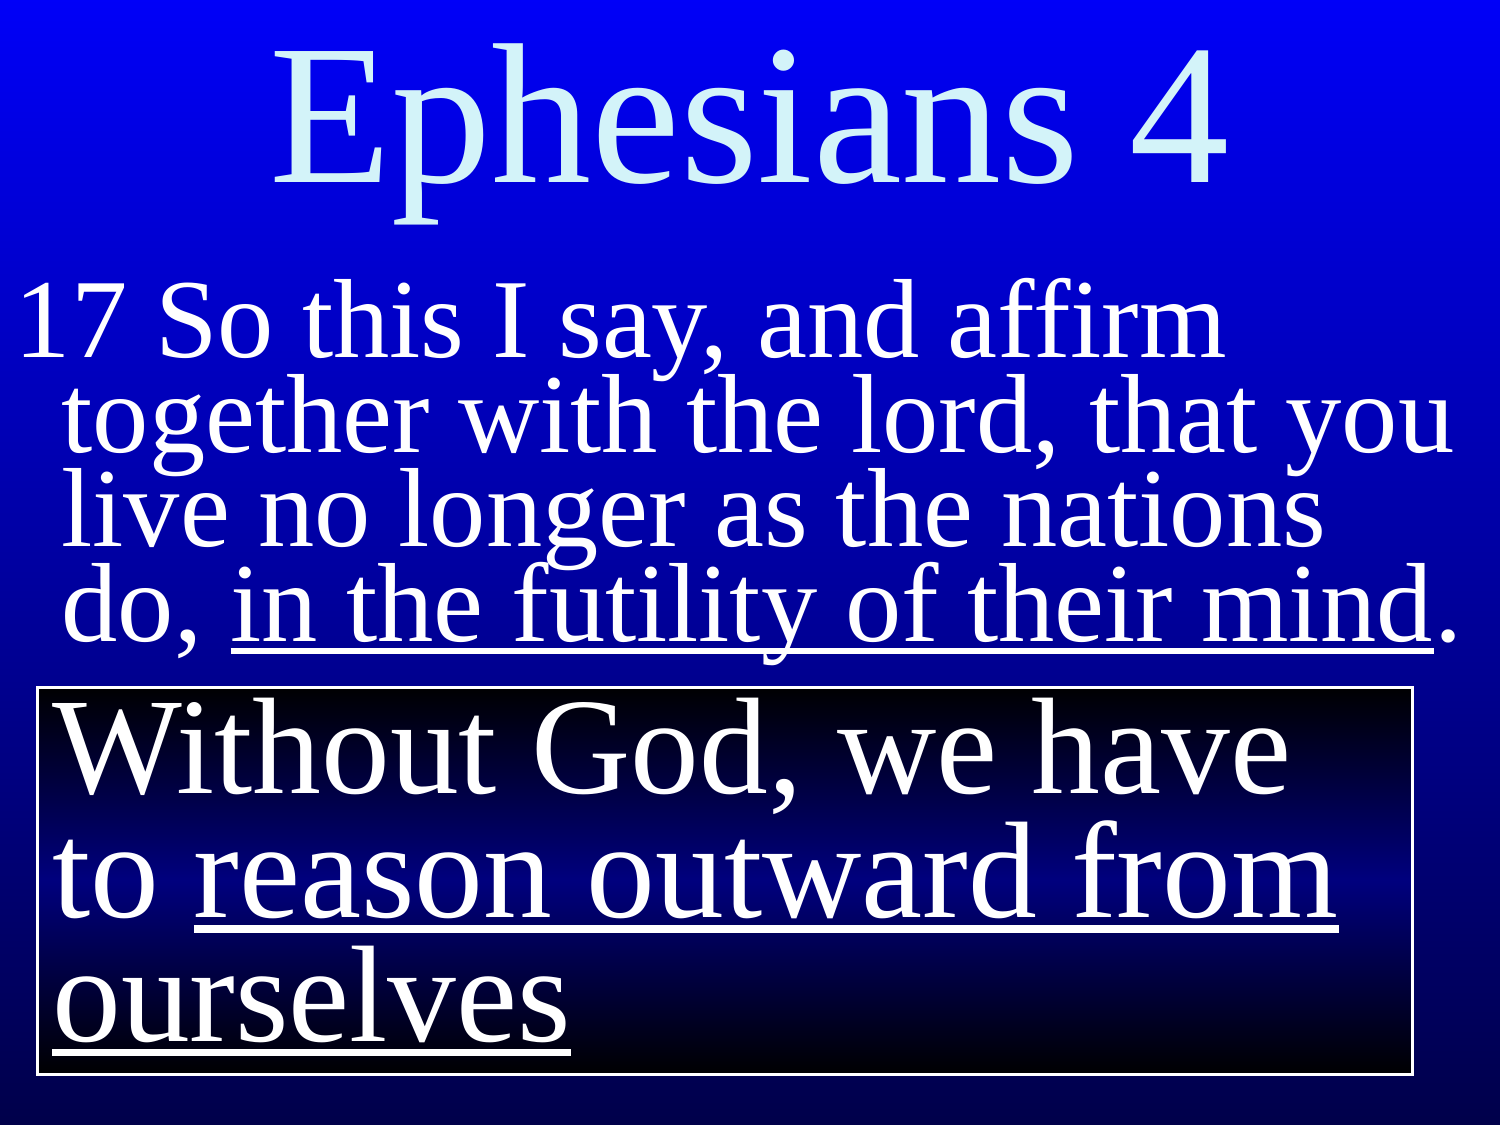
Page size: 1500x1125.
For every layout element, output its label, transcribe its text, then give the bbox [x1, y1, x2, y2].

title Ephesians 4 [0, 0, 1500, 251]
list 17 So this I say, and affirm together with the lord, that you live no longer as the nations do, in the futility of their mind. [0, 274, 1500, 1076]
text_box Without God, we have to reason outward from ourselves [37, 687, 1413, 1075]
